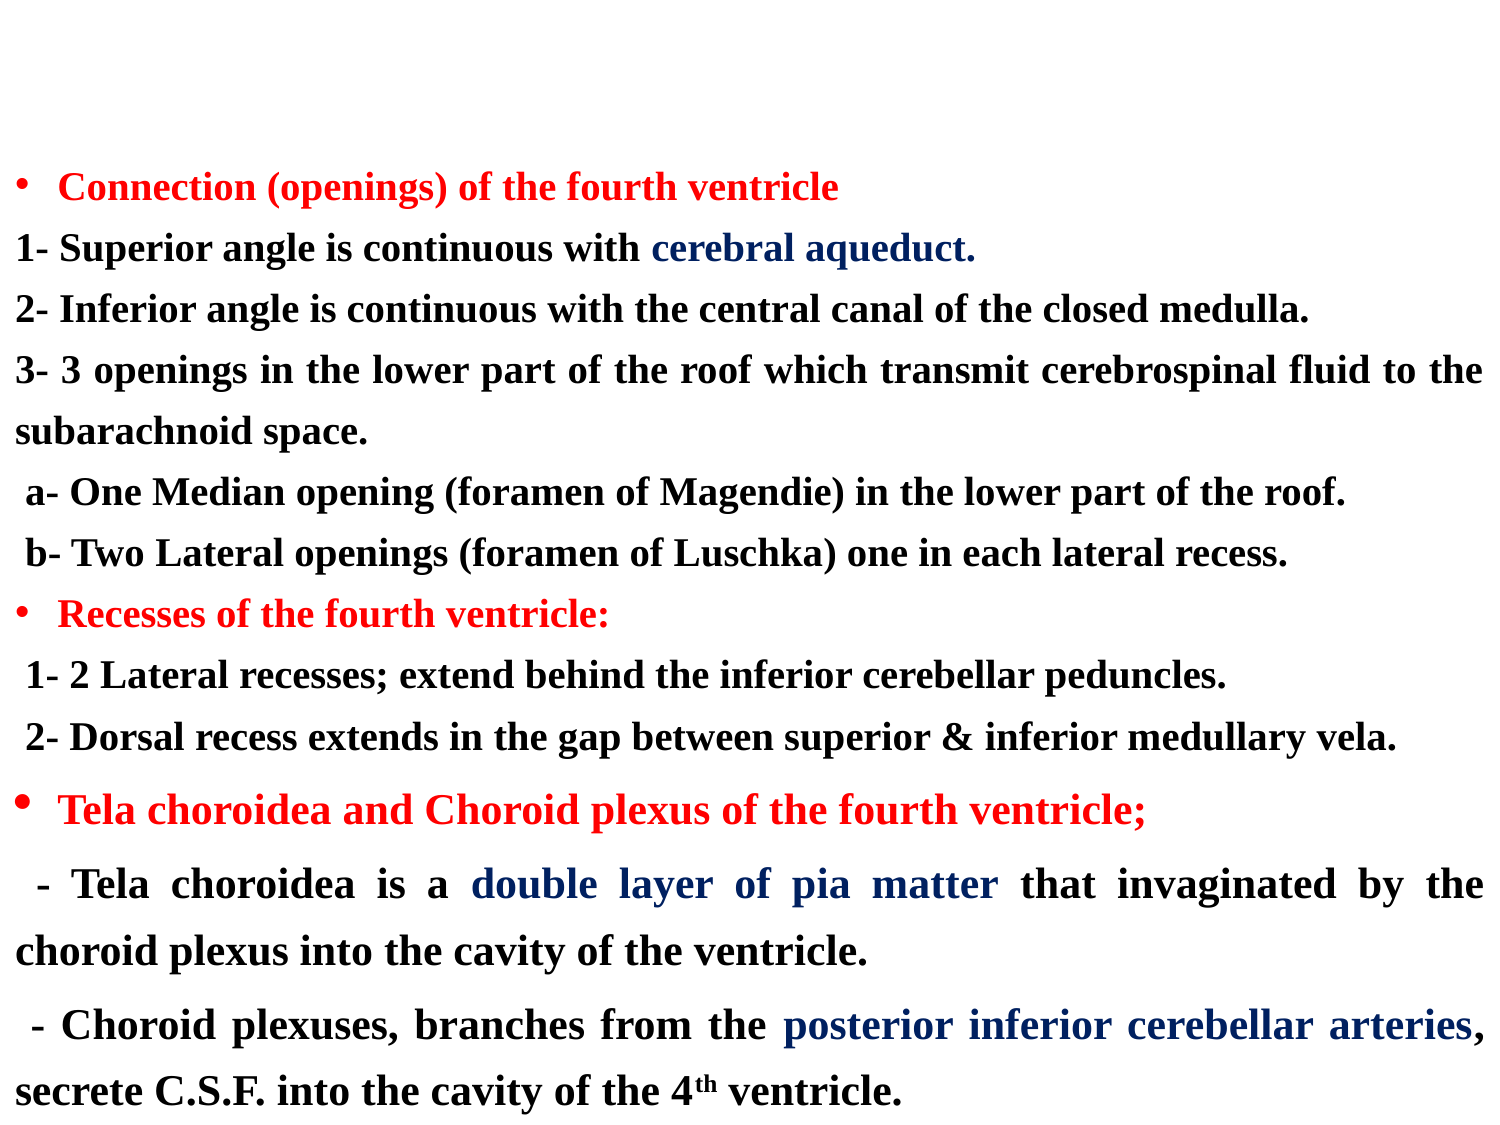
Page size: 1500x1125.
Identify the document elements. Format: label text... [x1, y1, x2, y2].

list Connection (openings) of the fourth ventricle 1- Superior angle is continuous with cerebral aqueduct. 2- Inferior angle is continuous with the central canal of the closed medulla. 3- 3 openings in the lower part of the roof which transmit cerebrospinal fluid to the subarachnoid space. a- One Median opening (foramen of Magendie) in the lower part of the roof. b- Two Lateral openings (foramen of Luschka) one in each lateral recess. Recesses of the fourth ventricle: 1- 2 Lateral recesses; extend behind the inferior cerebellar peduncles. 2- Dorsal recess extends in the gap between superior & inferior medullary vela. Tela choroidea and Choroid plexus of the fourth ventricle; - Tela choroidea is a double layer of pia matter that invaginated by the choroid plexus into the cavity of the ventricle. - Choroid plexuses, branches from the posterior inferior cerebellar arteries, secrete C.S.F. into the cavity of the 4th ventricle. [0, 139, 1500, 1125]
